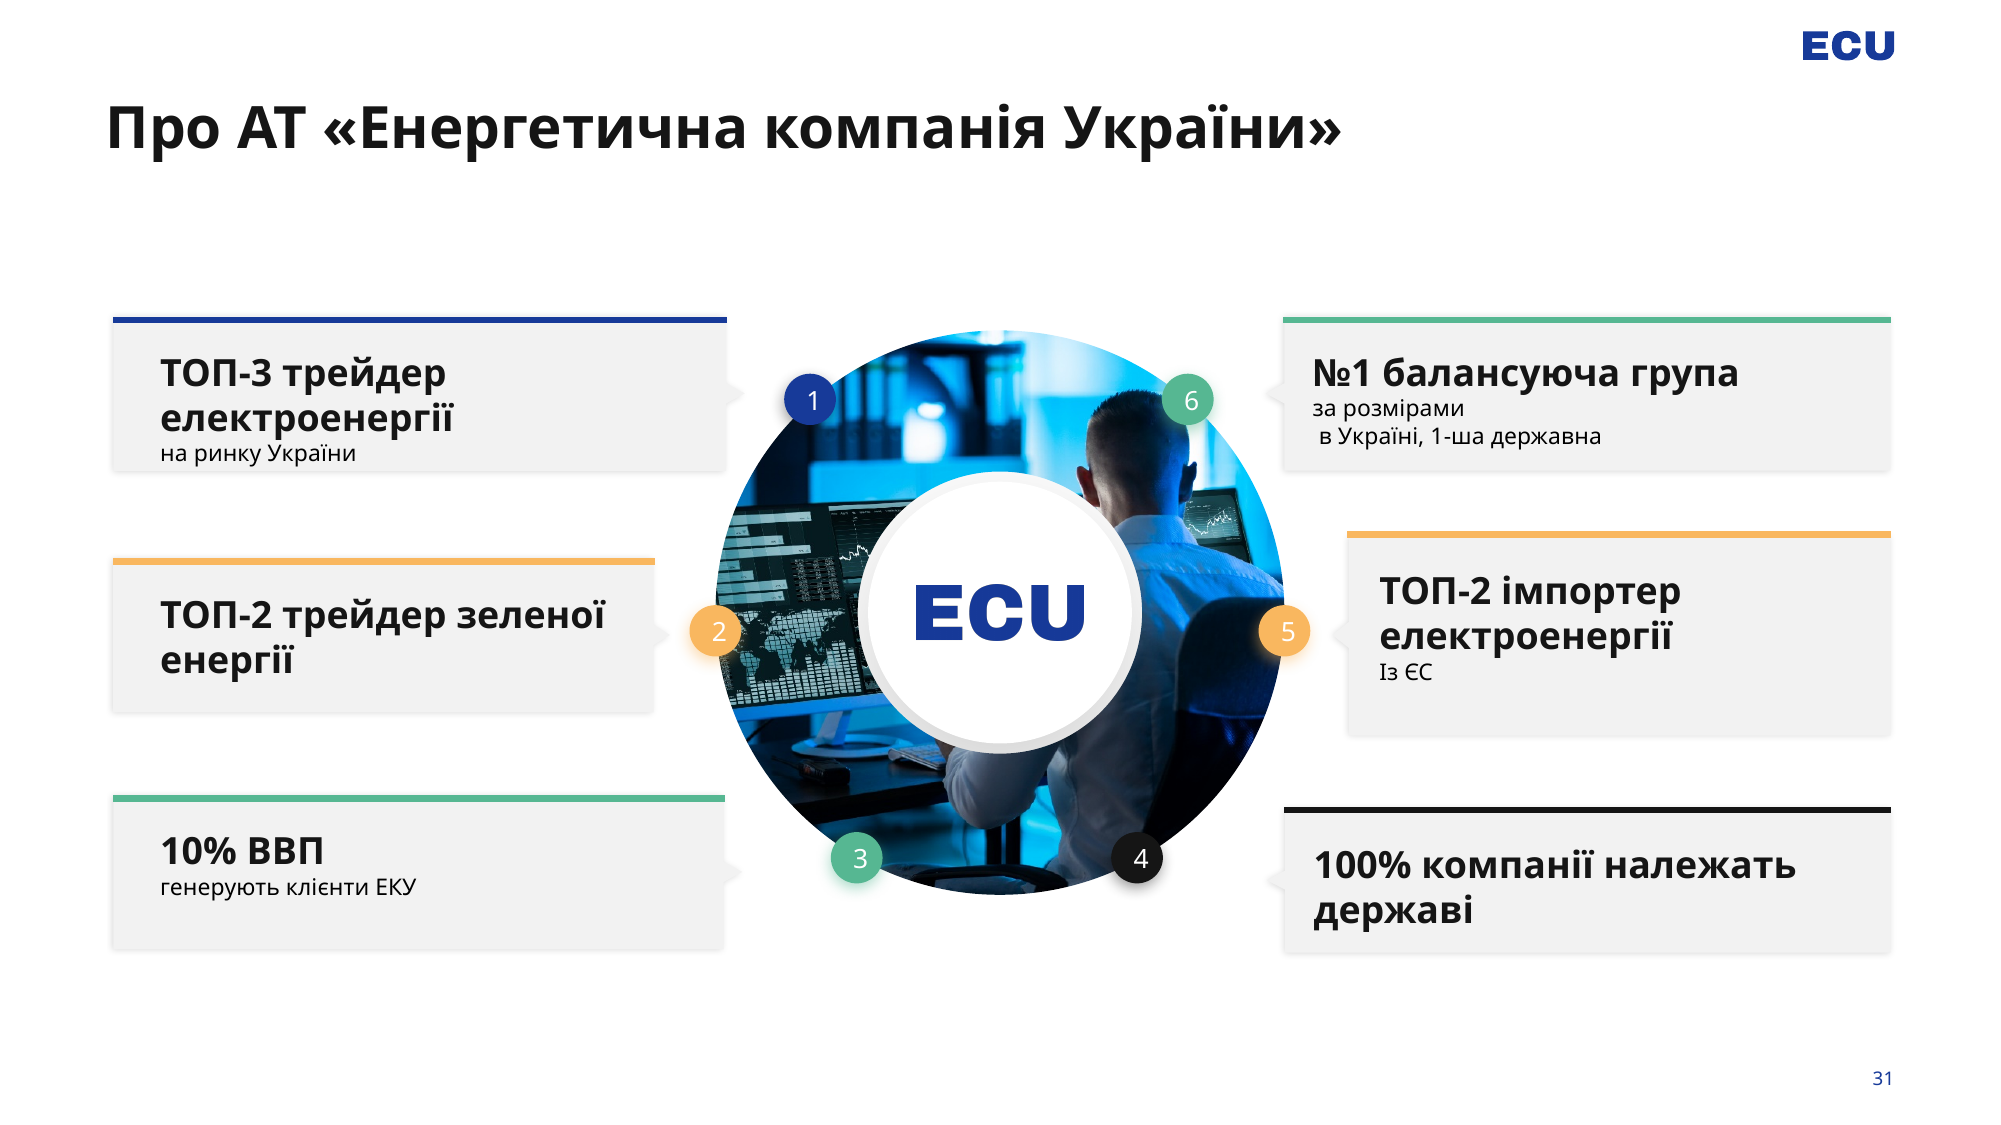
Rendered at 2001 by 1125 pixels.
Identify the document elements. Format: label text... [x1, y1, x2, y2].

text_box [113, 557, 671, 713]
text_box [1266, 807, 1891, 953]
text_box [689, 330, 1311, 895]
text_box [113, 315, 745, 471]
title Про АТ «Енергетична компанія України» [105, 90, 1895, 279]
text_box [113, 794, 743, 950]
slide_number 31 [1847, 1064, 1895, 1094]
picture [916, 584, 1084, 641]
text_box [1332, 534, 1891, 736]
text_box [1265, 316, 1891, 471]
